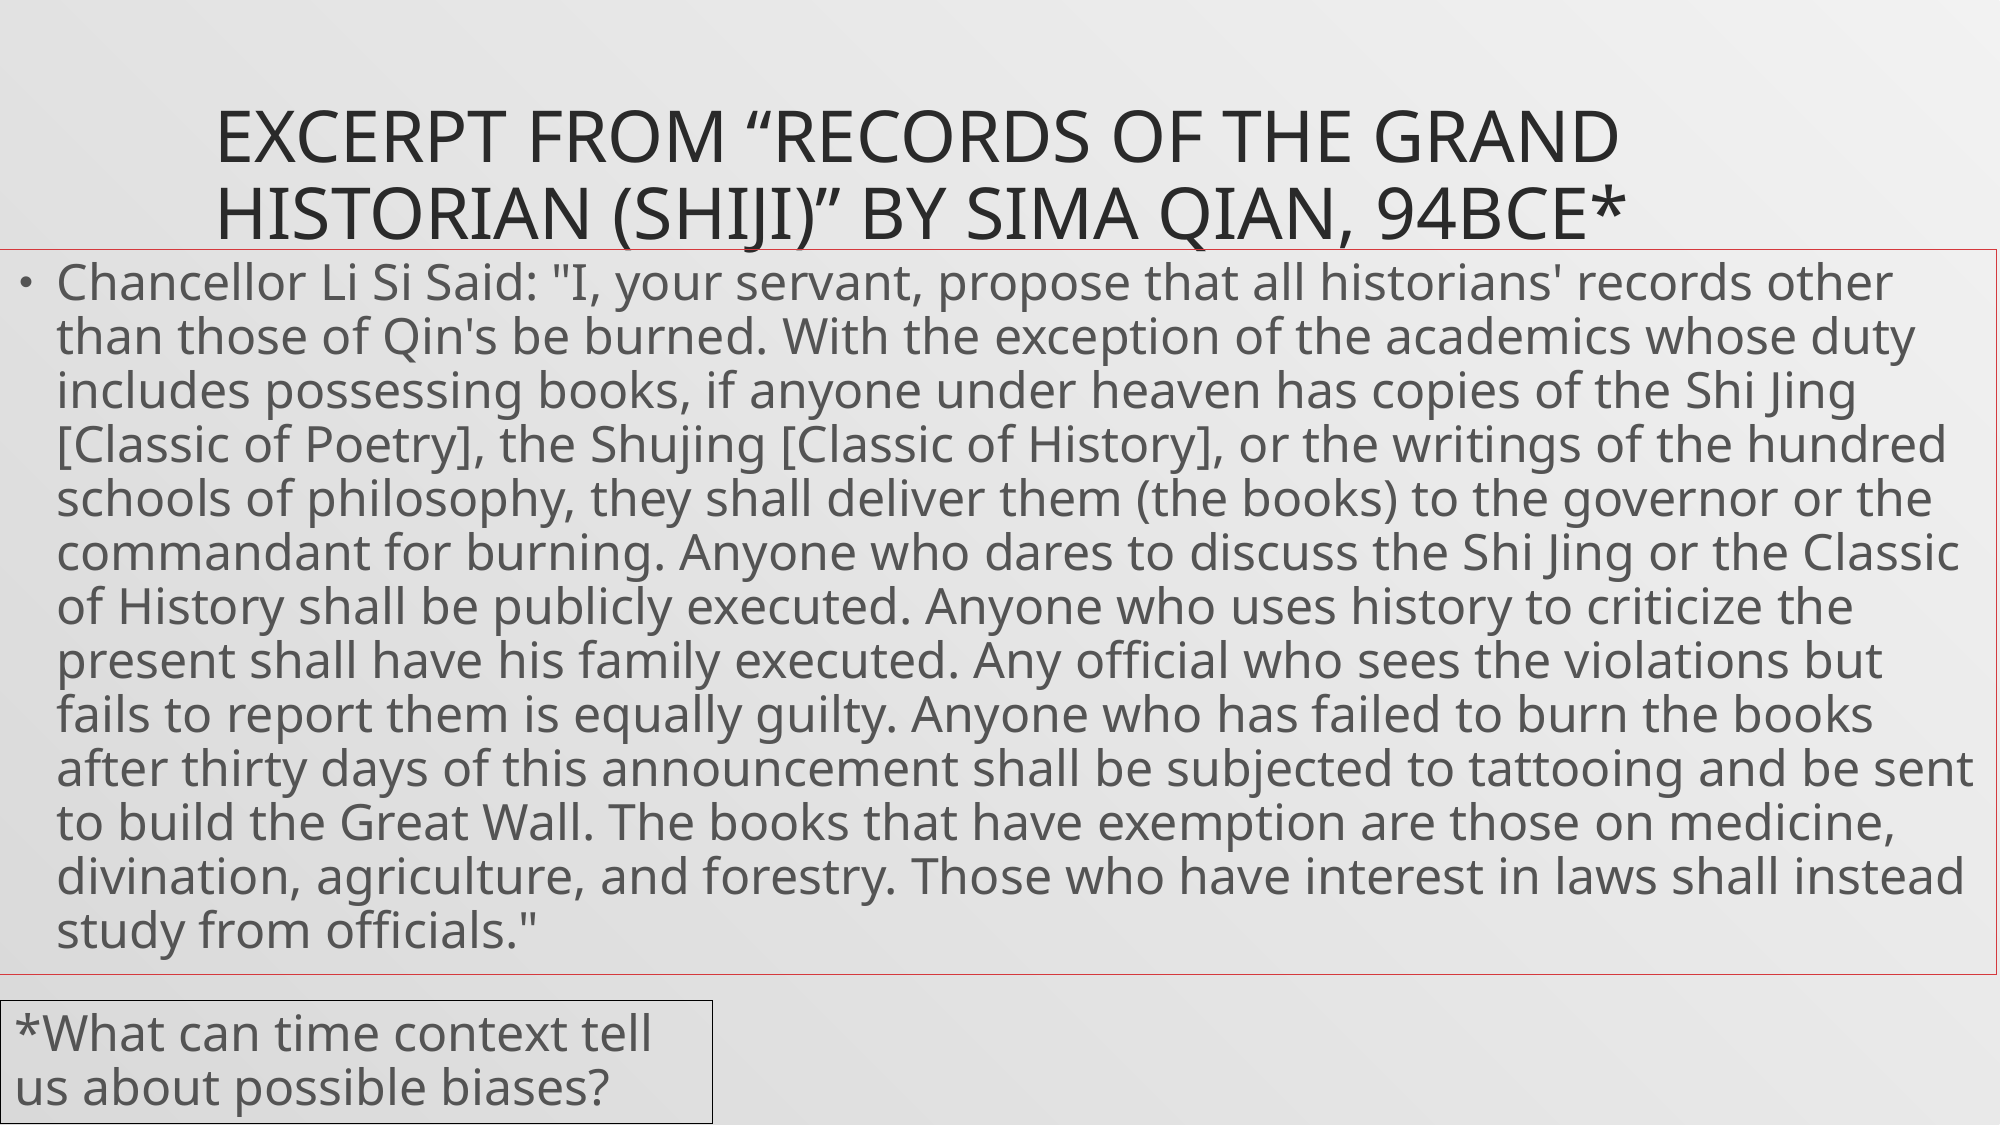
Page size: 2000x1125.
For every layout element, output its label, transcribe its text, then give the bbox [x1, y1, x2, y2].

title Excerpt from “Records of the Grand Historian (Shiji)” by Sima Qian, 94BCE* [199, 45, 1800, 249]
list Chancellor Li Si Said: "I, your servant, propose that all historians' records other than those of Qin's be burned. With the exception of the academics whose duty includes possessing books, if anyone under heaven has copies of the Shi Jing [Classic of Poetry], the Shujing [Classic of History], or the writings of the hundred schools of philosophy, they shall deliver them (the books) to the governor or the commandant for burning. Anyone who dares to discuss the Shi Jing or the Classic of History shall be publicly executed. Anyone who uses history to criticize the present shall have his family executed. Any official who sees the violations but fails to report them is equally guilty. Anyone who has failed to burn the books after thirty days of this announcement shall be subjected to tattooing and be sent to build the Great Wall. The books that have exemption are those on medicine, divination, agriculture, and forestry. Those who have interest in laws shall instead study from officials." [0, 249, 1997, 975]
text_box *What can time context tell us about possible biases? [0, 1000, 713, 1124]
